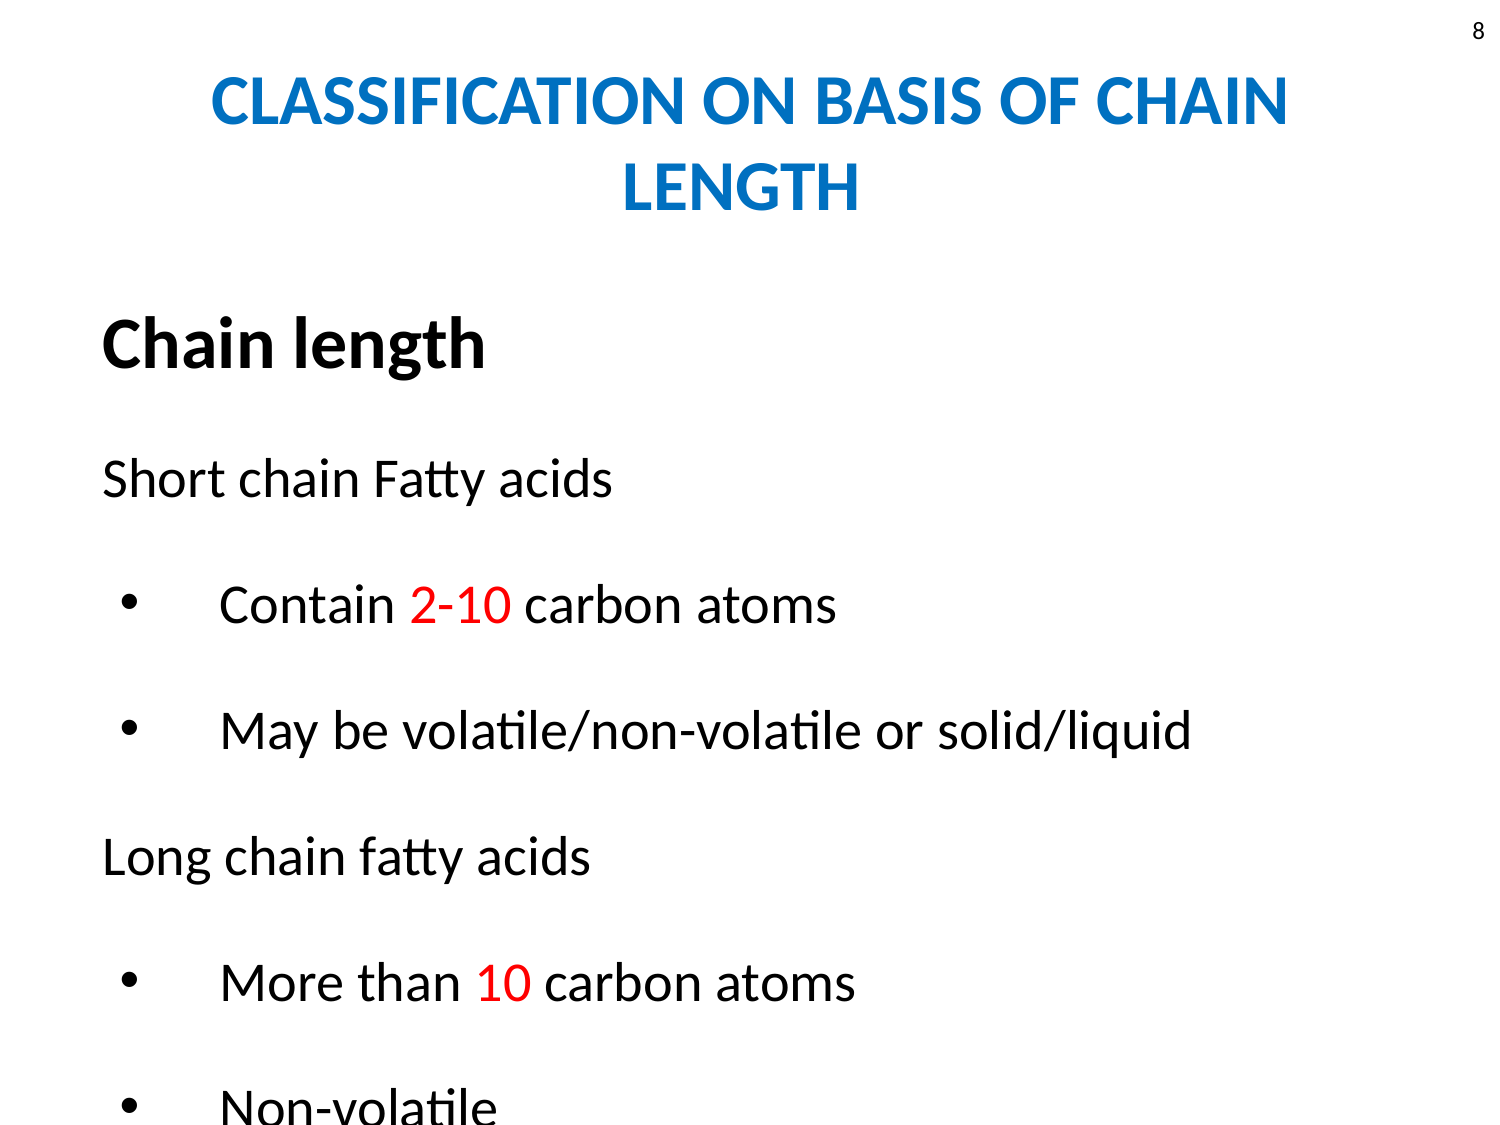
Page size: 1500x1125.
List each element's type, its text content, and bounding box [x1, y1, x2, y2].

list Chain length Short chain Fatty acids Contain 2-10 carbon atoms May be volatile/non-volatile or solid/liquid Long chain fatty acids More than 10 carbon atoms Non-volatile [87, 224, 1463, 1125]
slide_number 8 [1149, 0, 1500, 60]
title CLASSIFICATION ON BASIS OF CHAIN LENGTH [75, 45, 1425, 233]
